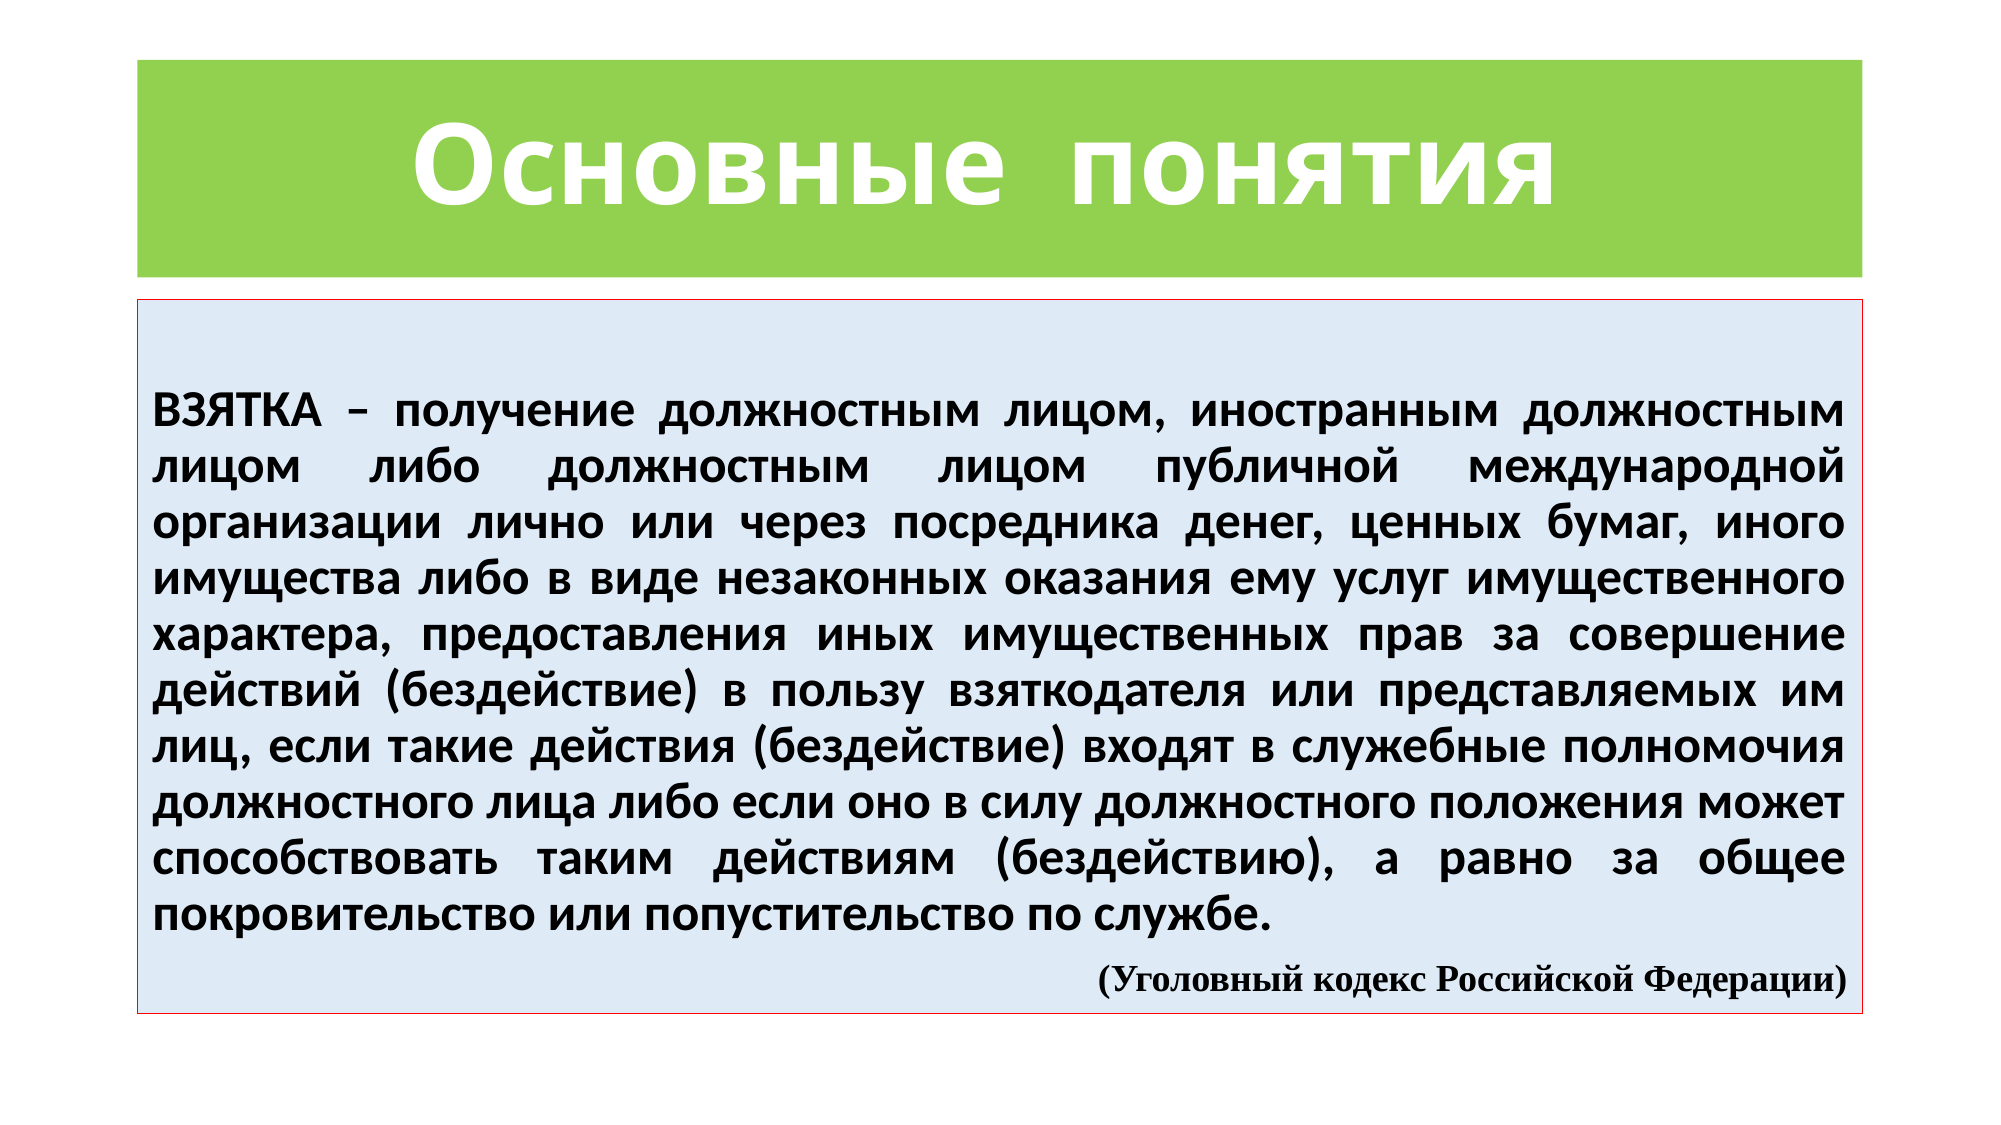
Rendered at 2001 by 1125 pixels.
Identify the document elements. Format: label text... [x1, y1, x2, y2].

list ВЗЯТКА – получение должностным лицом, иностранным должностным лицом либо должностным лицом публичной международной организации лично или через посредника денег, ценных бумаг, иного имущества либо в виде незаконных оказания ему услуг имущественного характера, предоставления иных имущественных прав за совершение действий (бездействие) в пользу взяткодателя или представляемых им лиц, если такие действия (бездействие) входят в служебные полномочия должностного лица либо если оно в силу должностного положения может способствовать таким действиям (бездействию), а равно за общее покровительство или попустительство по службе. (Уголовный кодекс Российской Федерации) [137, 299, 1863, 1014]
title Основные понятия [137, 59, 1863, 278]
